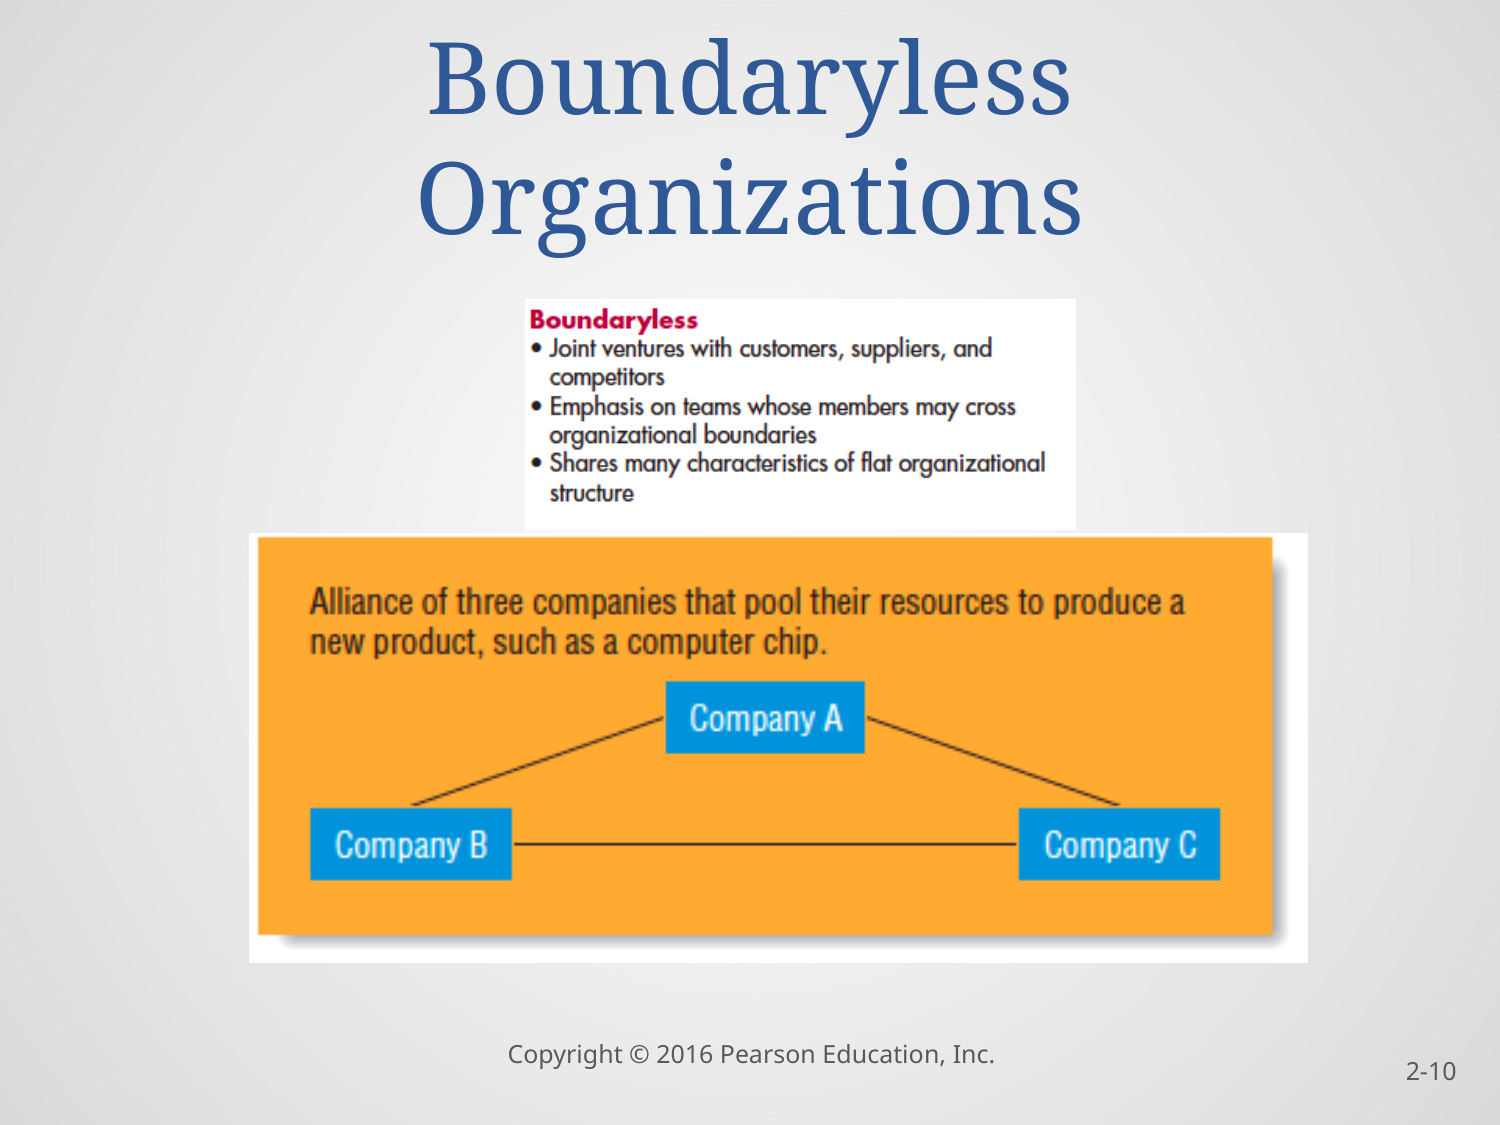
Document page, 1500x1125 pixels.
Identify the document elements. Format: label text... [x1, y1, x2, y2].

slide_number 2-10 [1401, 1042, 1494, 1103]
footer Copyright © 2016 Pearson Education, Inc. [500, 1012, 1080, 1095]
title Boundaryless Organizations [75, 0, 1425, 263]
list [249, 532, 1308, 963]
picture [524, 299, 1077, 530]
